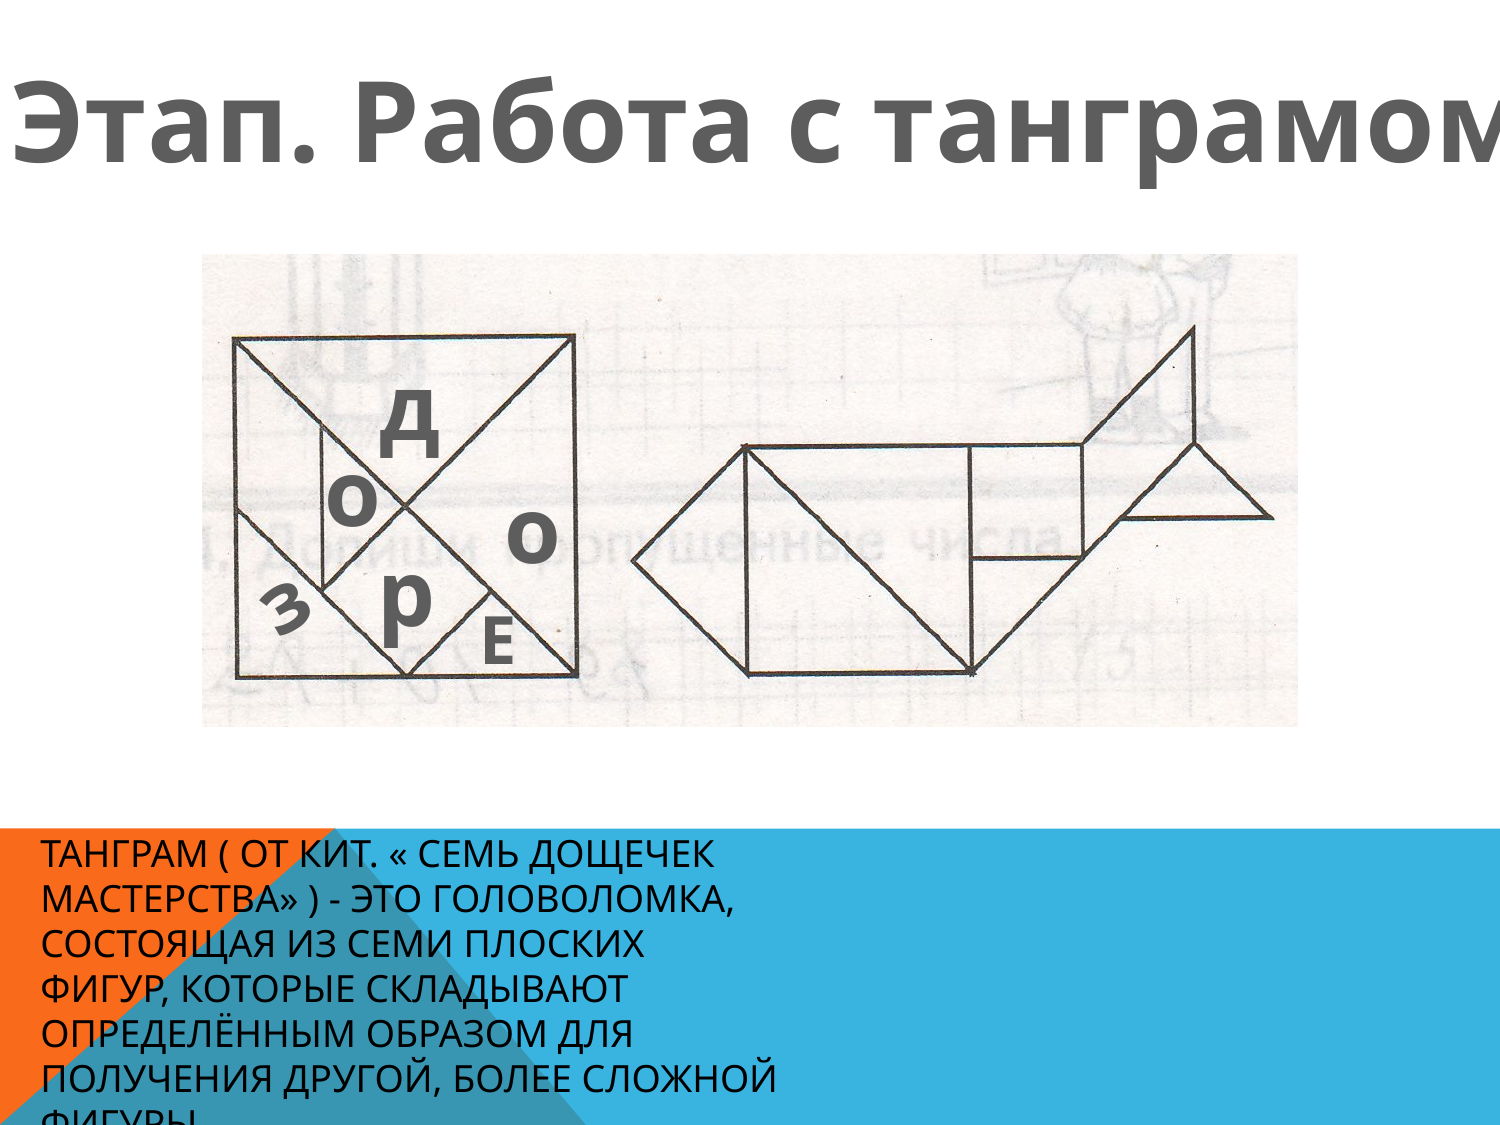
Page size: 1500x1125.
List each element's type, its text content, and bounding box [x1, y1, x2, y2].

picture [202, 254, 1298, 728]
text_box ТАНГРАМ ( ОТ КИТ. « СЕМЬ ДОЩЕЧЕК МАСТЕРСТВА» ) - ЭТО ГОЛОВОЛОМКА, СОСТОЯЩАЯ ИЗ СЕМИ ПЛОСКИХ ФИГУР, КОТОРЫЕ СКЛАДЫВАЮТ ОПРЕДЕЛЁННЫМ ОБРАЗОМ ДЛЯ ПОЛУЧЕНИЯ ДРУГОЙ, БОЛЕЕ СЛОЖНОЙ ФИГУРЫ. [25, 822, 794, 1125]
text_box V Этап. Работа с танграмом. [0, 42, 1500, 193]
